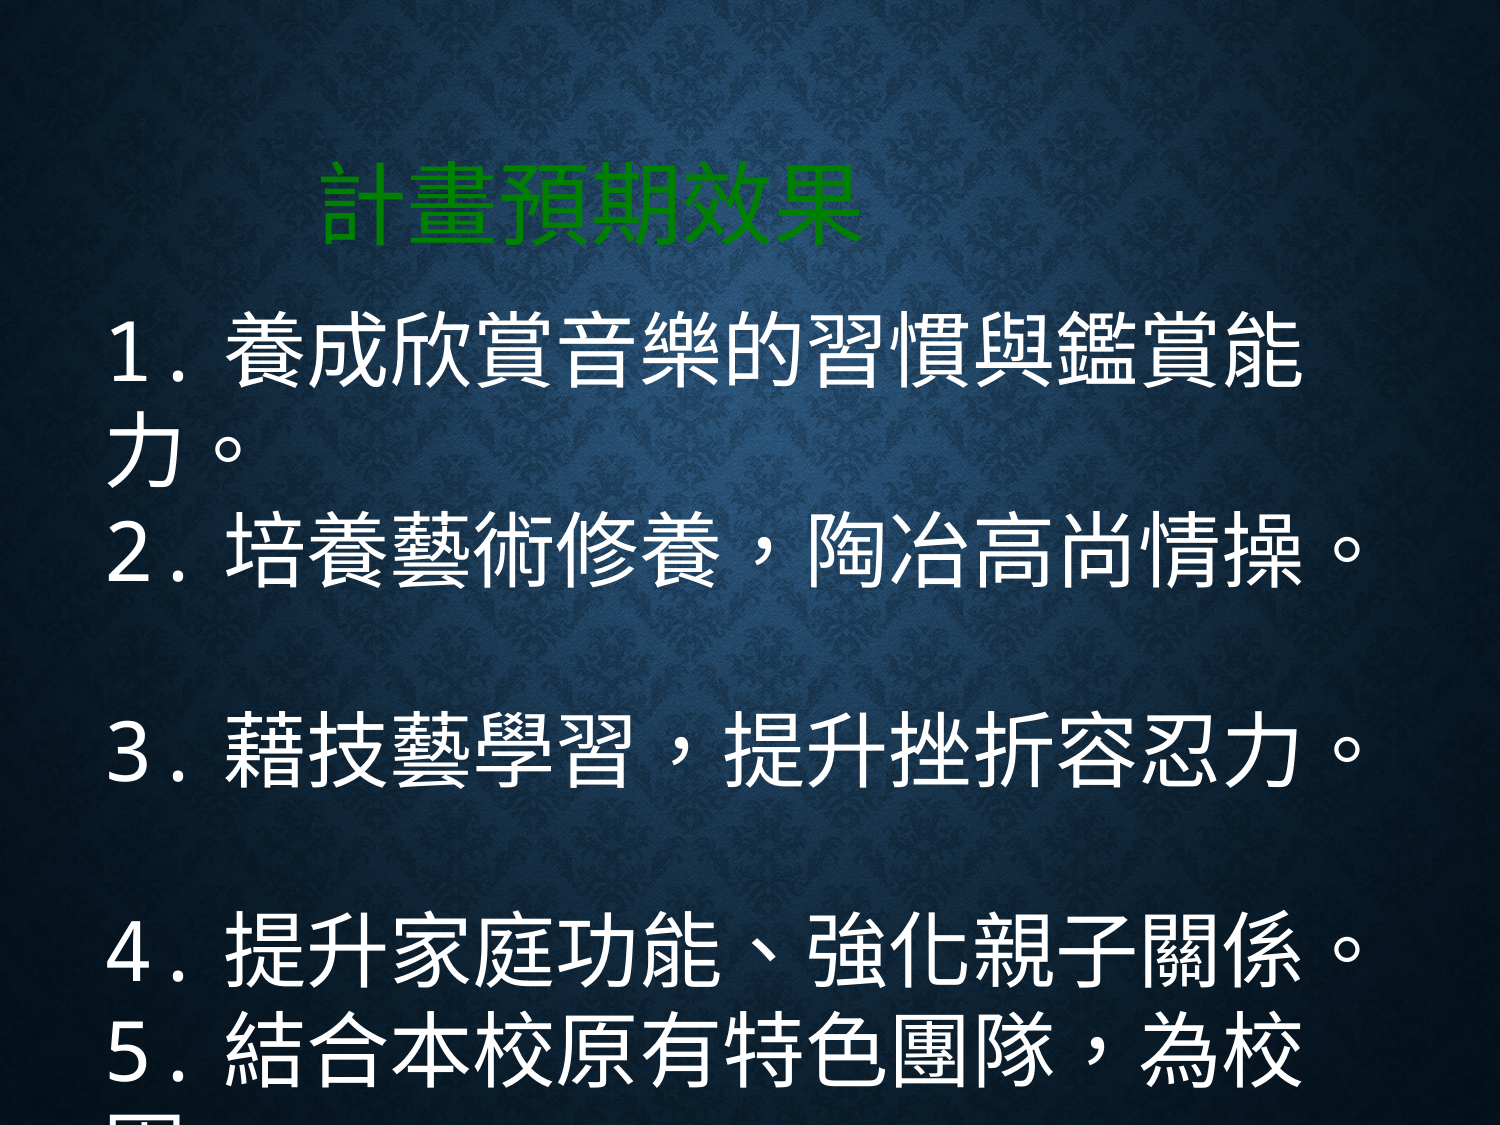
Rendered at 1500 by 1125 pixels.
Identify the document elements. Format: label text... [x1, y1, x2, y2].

subtitle 計畫預期效果 [135, 117, 1046, 268]
text_box 1.養成欣賞音樂的習慣與鑑賞能力。 2.培養藝術修養，陶冶高尚情操。 3.藉技藝學習，提升挫折容忍力。 4.提升家庭功能、強化親子關係。 5.結合本校原有特色團隊，為校園 注入新活力。 6.藉提供演出舞臺予以成就感。 [88, 290, 1400, 1125]
